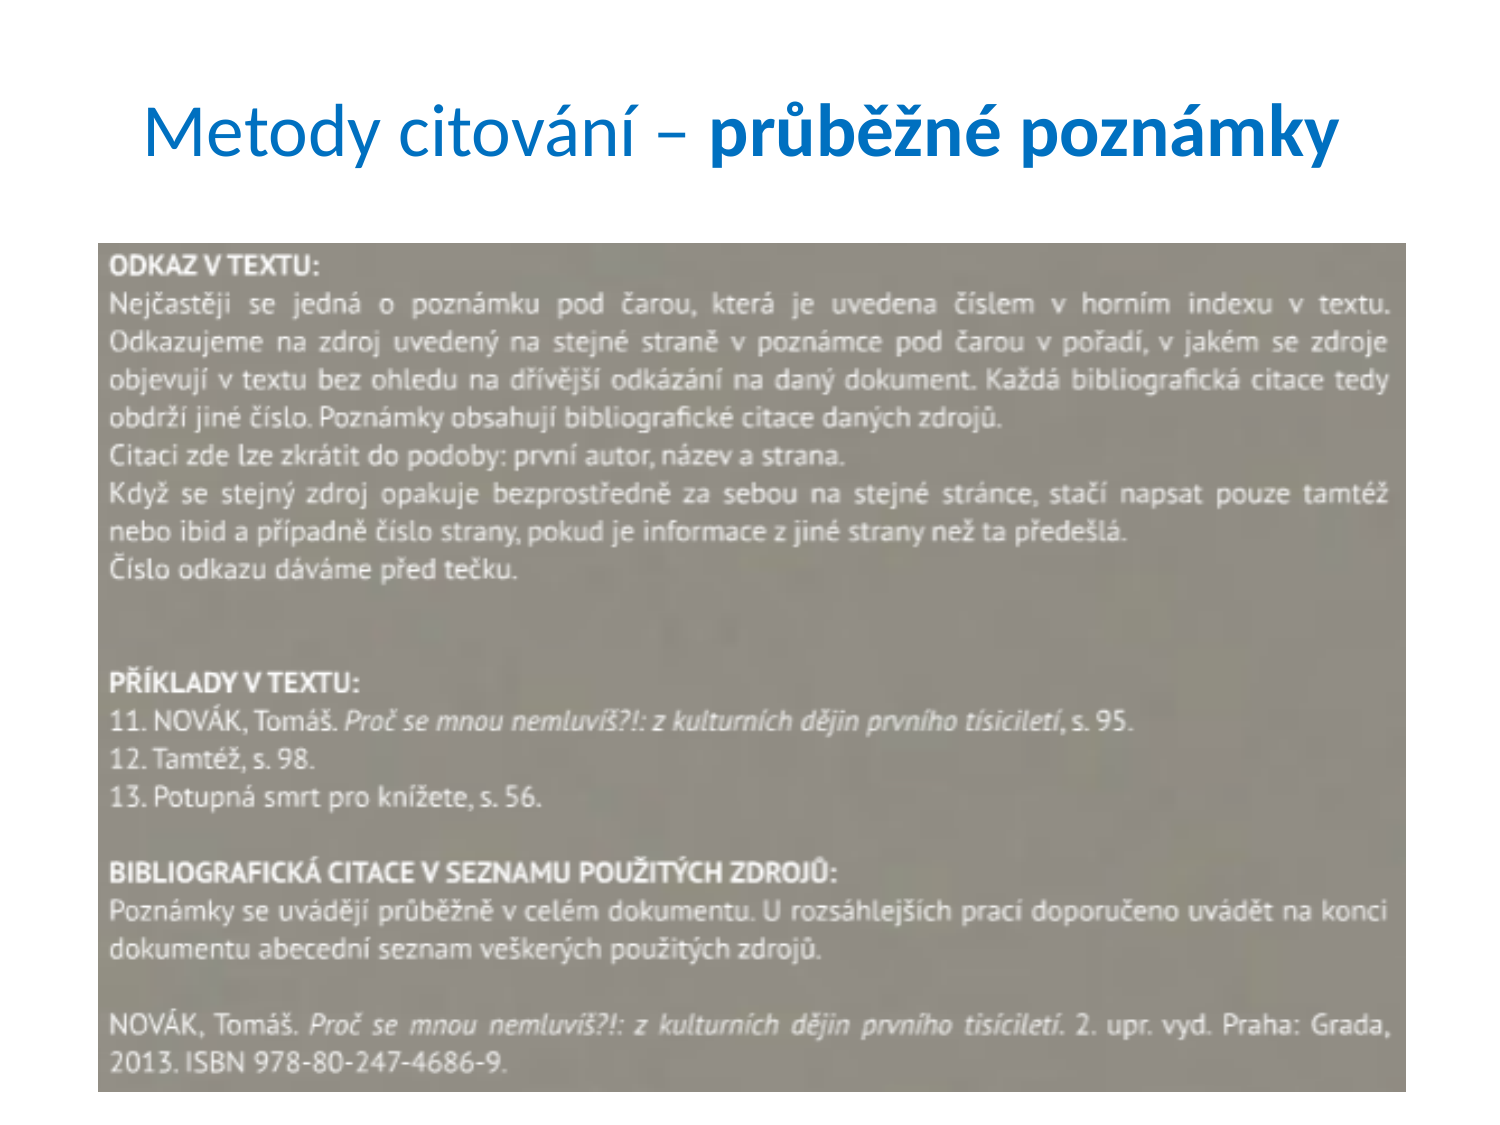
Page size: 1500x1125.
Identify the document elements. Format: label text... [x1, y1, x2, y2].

picture [98, 243, 1407, 1092]
title Metody citování – průběžné poznámky [58, 45, 1425, 209]
